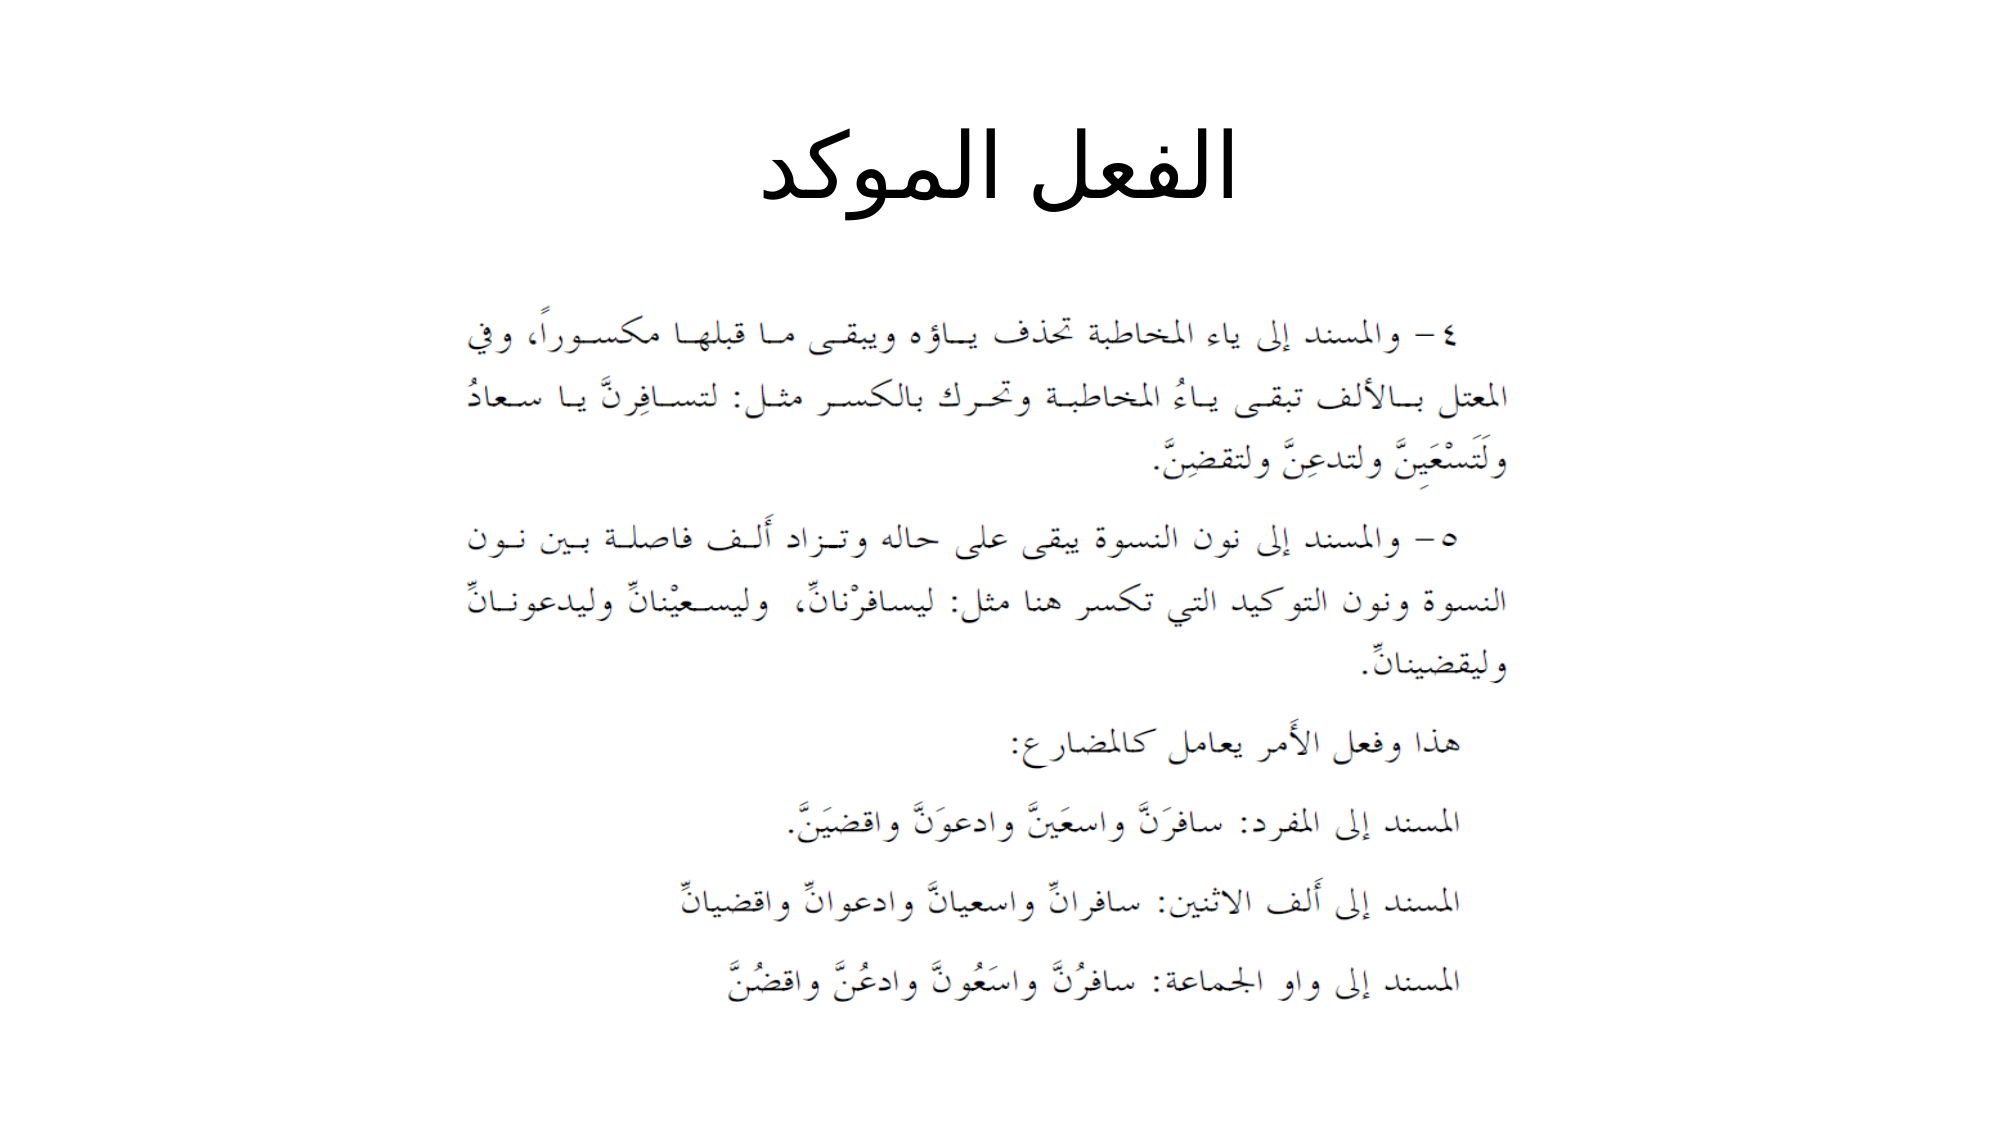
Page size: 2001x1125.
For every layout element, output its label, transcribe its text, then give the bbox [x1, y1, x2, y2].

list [367, 299, 1606, 1014]
title الفعل الموكد [137, 59, 1863, 278]
